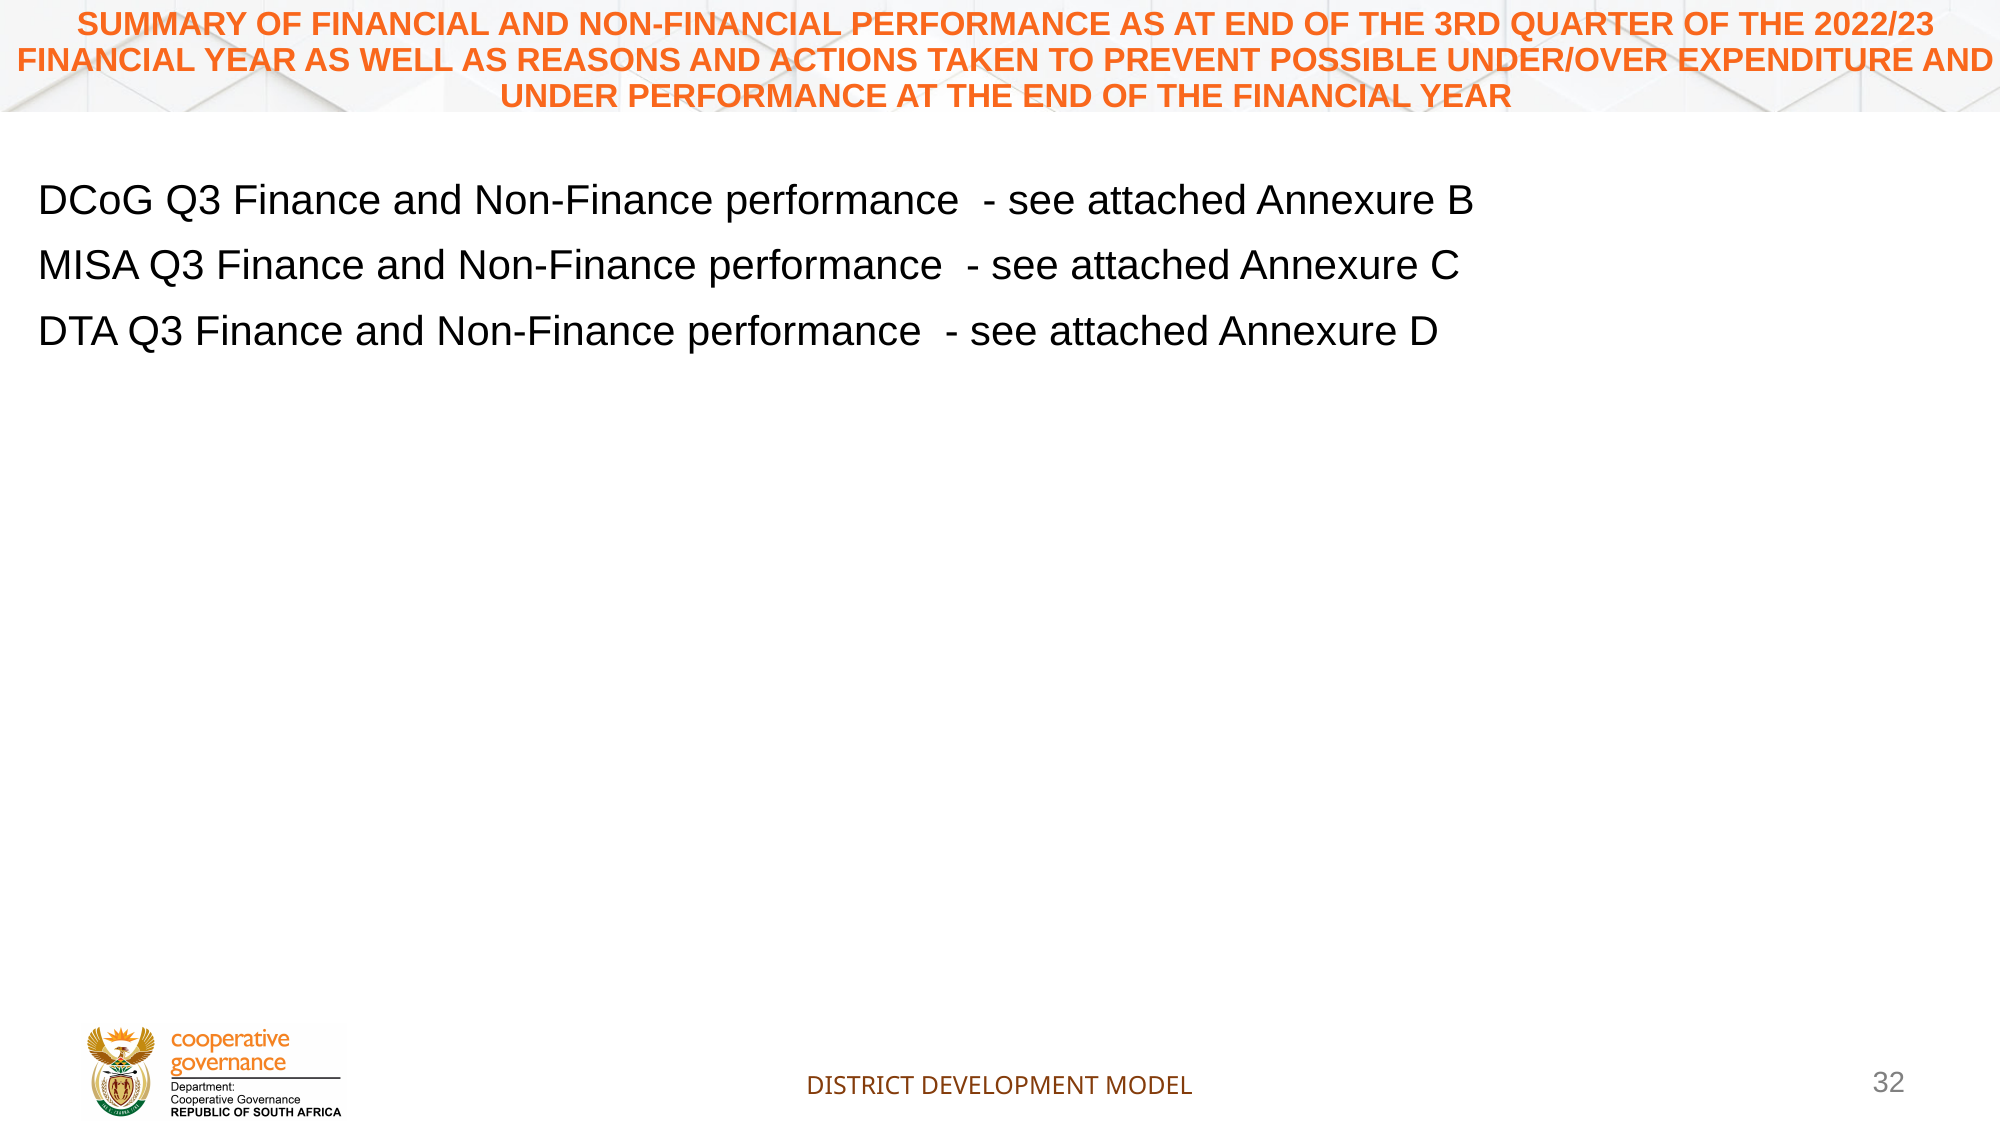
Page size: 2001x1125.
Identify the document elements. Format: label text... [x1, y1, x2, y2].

list DCoG Q3 Finance and Non-Finance performance - see attached Annexure B MISA Q3 Finance and Non-Finance performance - see attached Annexure C DTA Q3 Finance and Non-Finance performance - see attached Annexure D [23, 170, 1862, 1045]
text_box SUMMARY OF FINANCIAL AND NON-FINANCIAL PERFORMANCE AS AT END OF THE 3RD QUARTER OF THE 2022/23 FINANCIAL YEAR AS WELL AS REASONS AND ACTIONS TAKEN TO PREVENT POSSIBLE UNDER/OVER EXPENDITURE AND UNDER PERFORMANCE AT THE END OF THE FINANCIAL YEAR [0, 0, 2000, 162]
picture [81, 1045, 347, 1121]
